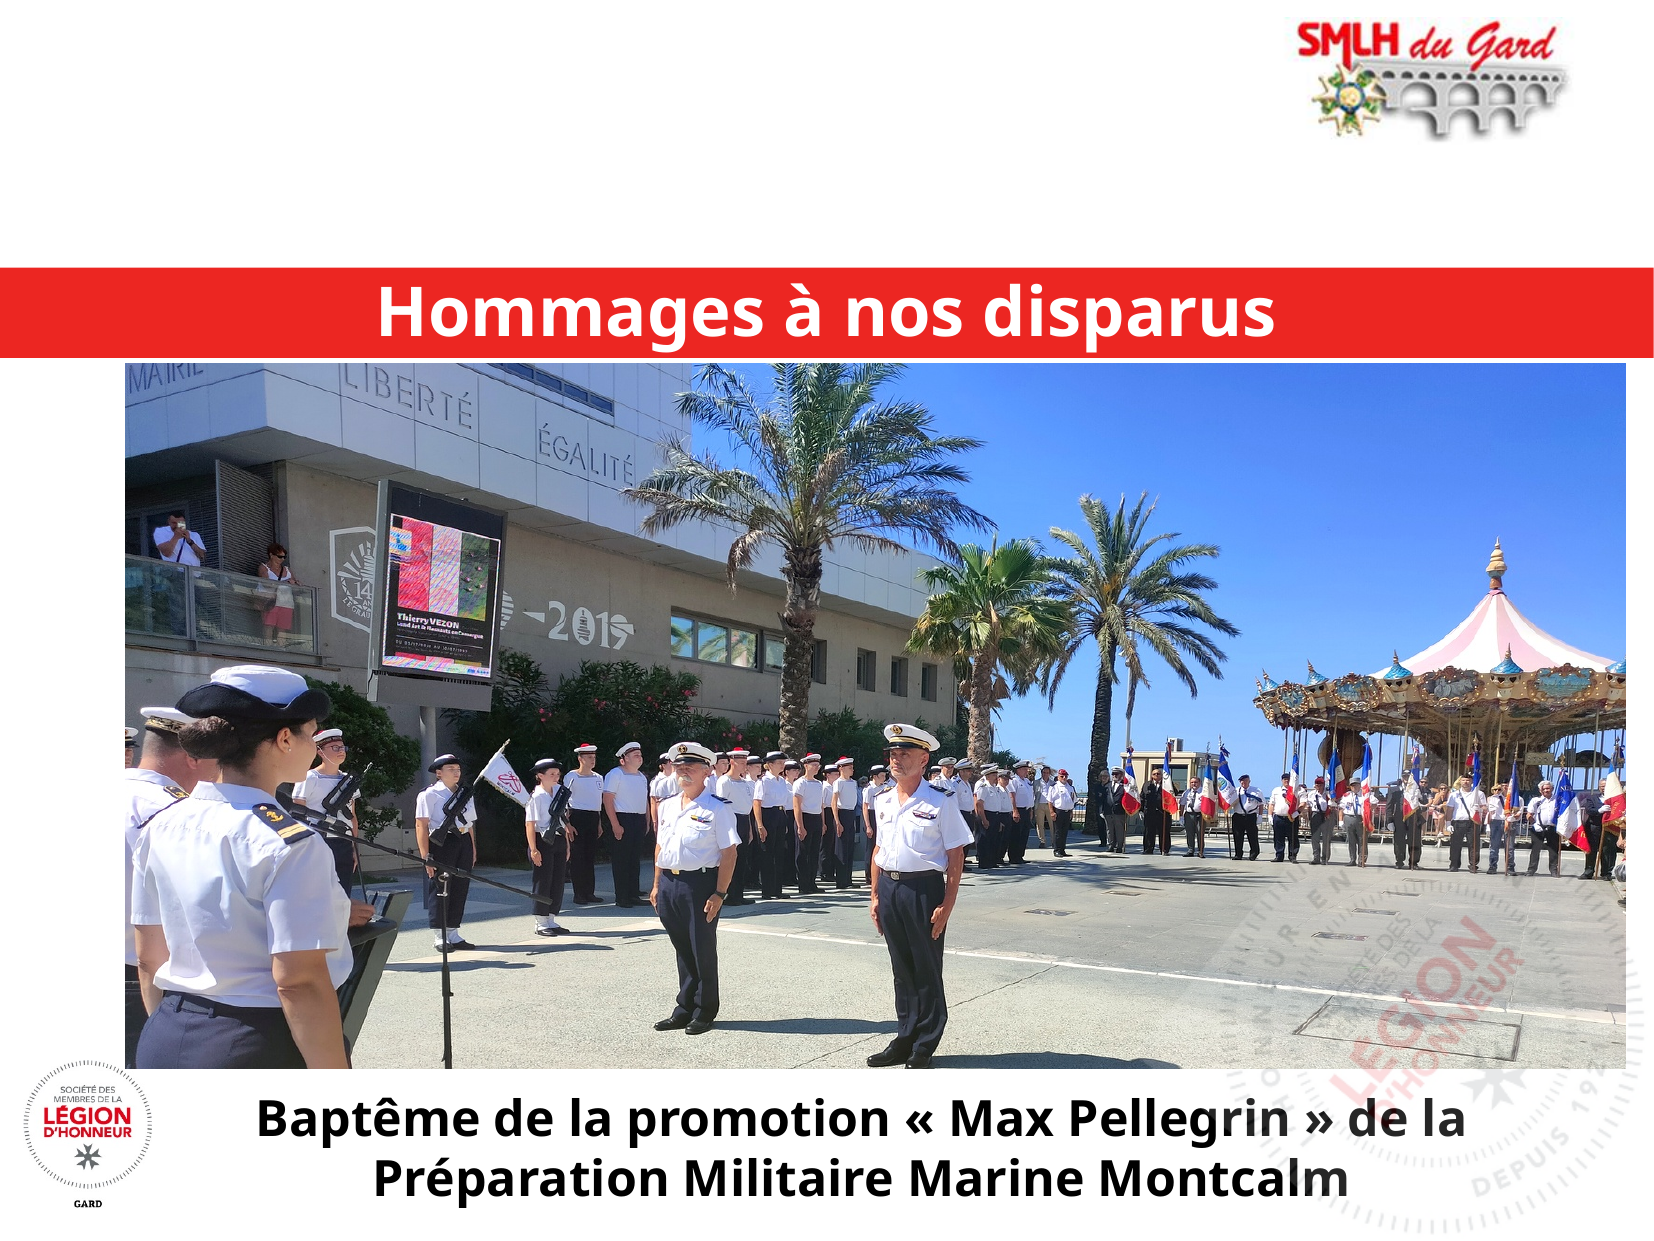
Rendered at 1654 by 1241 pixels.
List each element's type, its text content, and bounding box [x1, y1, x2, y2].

text_box Baptême de la promotion « Max Pellegrin » de la Préparation Militaire Marine Montcalm [125, 1079, 1219, 1215]
picture [1263, 17, 1654, 145]
picture [23, 363, 1643, 1236]
text_box Hommages à nos disparus [0, 267, 1654, 358]
